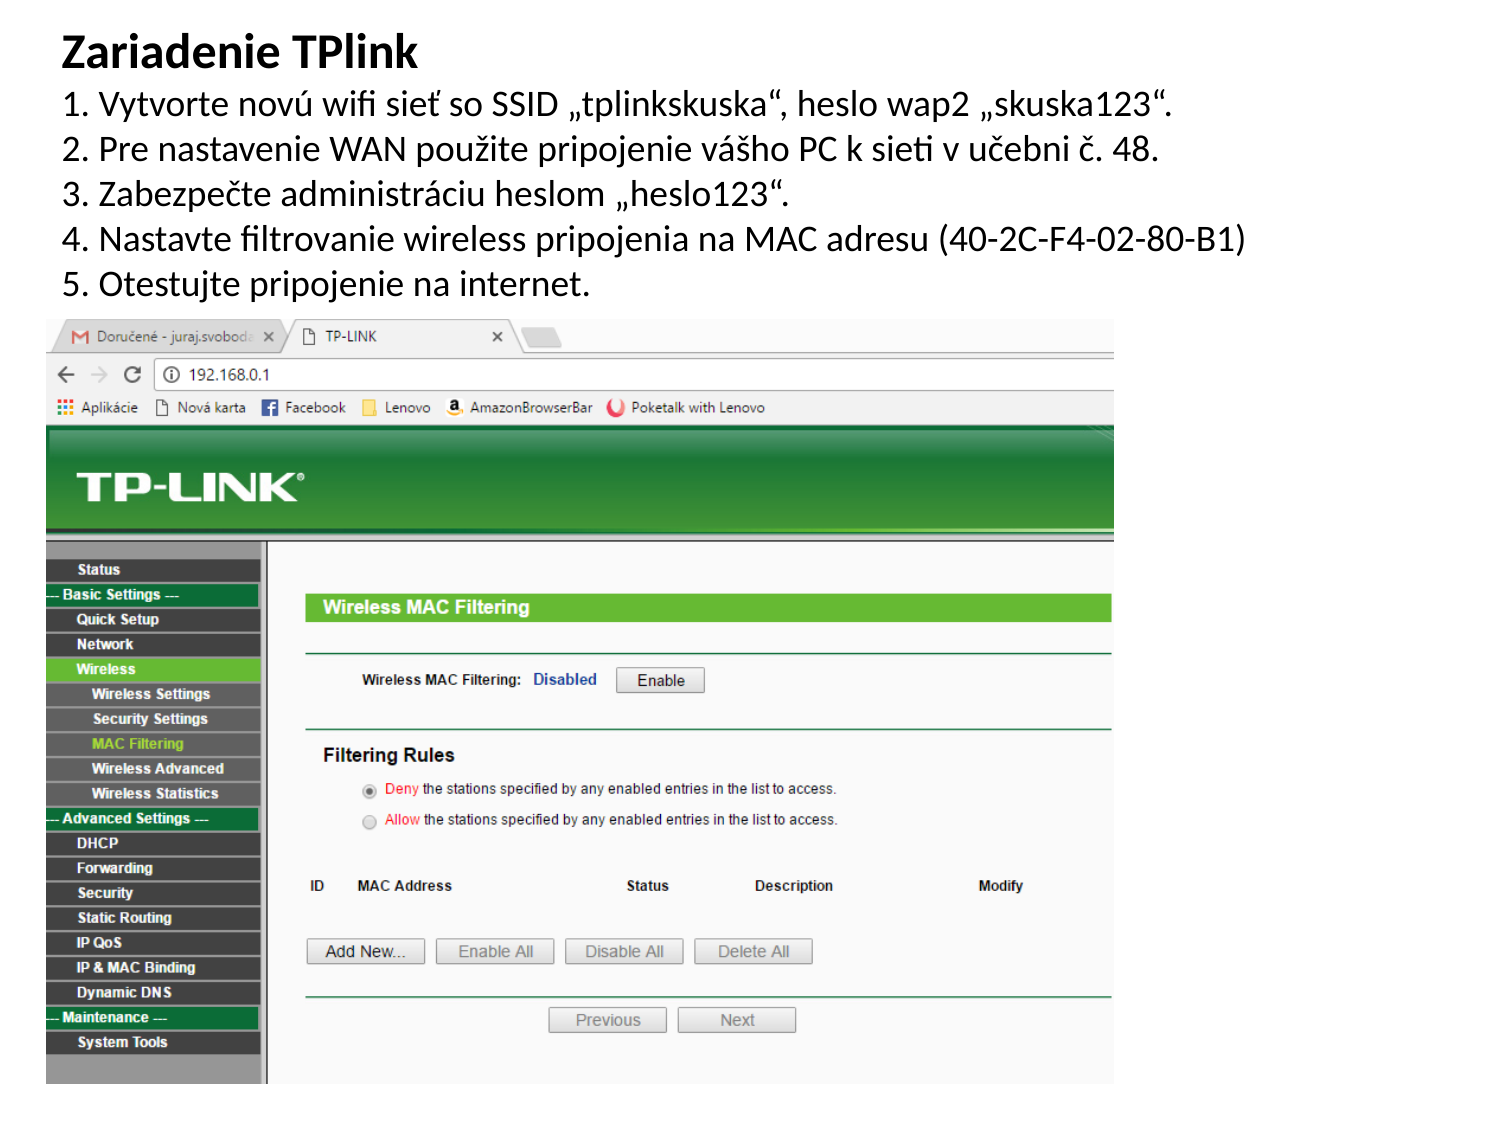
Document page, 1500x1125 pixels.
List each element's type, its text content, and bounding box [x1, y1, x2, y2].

text_box Zariadenie TPlink 1. Vytvorte novú wifi sieť so SSID „tplinkskuska“, heslo wap2 „skuska123“. 2. Pre nastavenie WAN použite pripojenie vášho PC k sieti v učebni č. 48. 3. Zabezpečte administráciu heslom „heslo123“. 4. Nastavte filtrovanie wireless pripojenia na MAC adresu (40-2C-F4-02-80-B1) 5. Otestujte pripojenie na internet. [46, 11, 1465, 312]
picture [46, 318, 1114, 1084]
